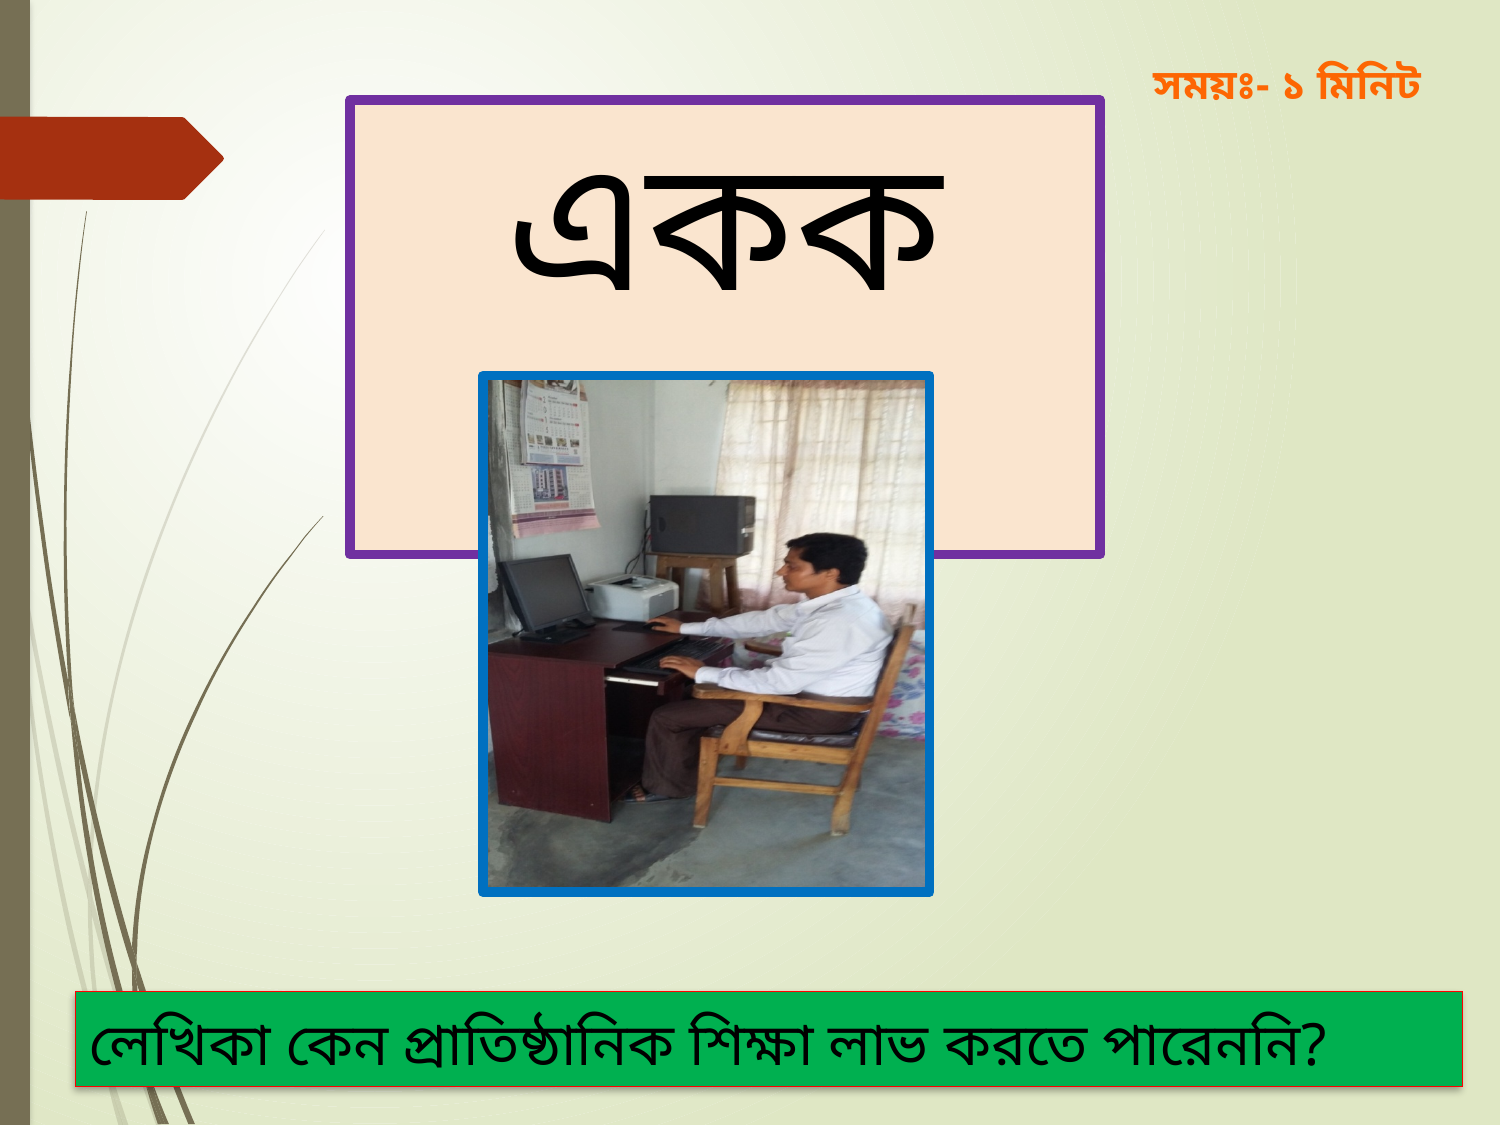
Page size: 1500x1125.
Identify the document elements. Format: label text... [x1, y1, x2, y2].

picture [487, 380, 926, 888]
text_box সময়ঃ- ১ মিনিট [1138, 50, 1436, 115]
text_box লেখিকা কেন প্রাতিষ্ঠানিক শিক্ষা লাভ করতে পারেননি? [75, 991, 1463, 1087]
text_box একক কাজ [349, 99, 1100, 555]
